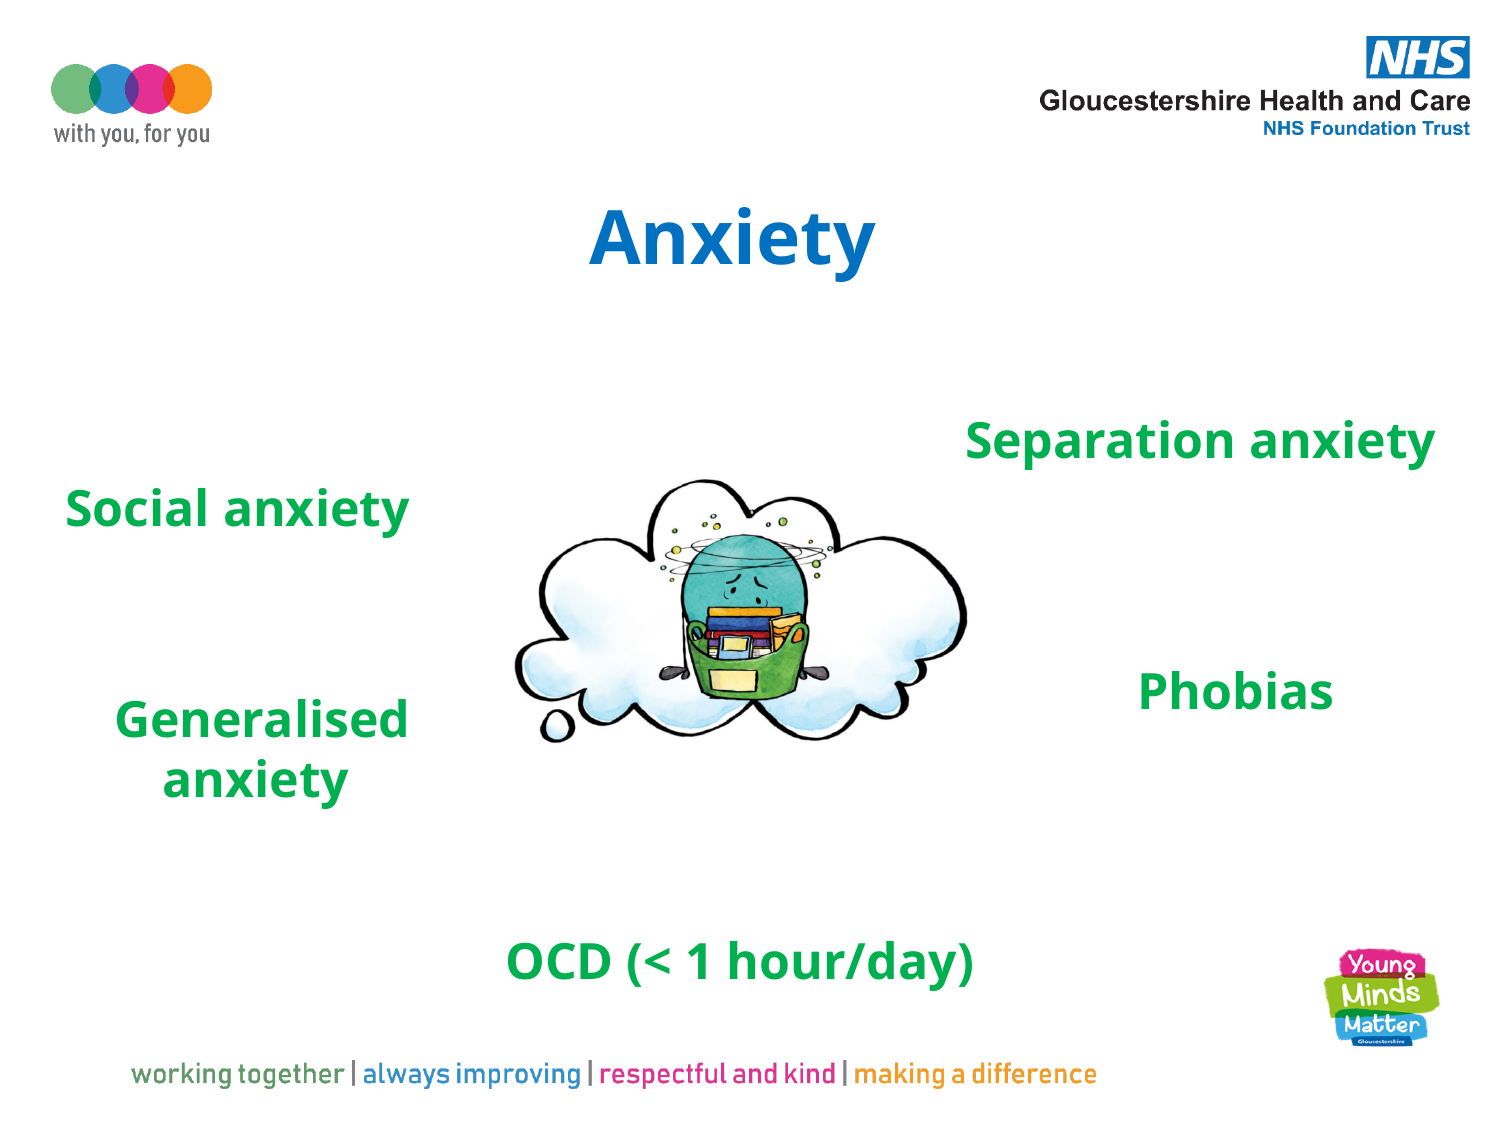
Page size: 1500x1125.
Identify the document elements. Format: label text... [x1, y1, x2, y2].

text_box Anxiety [518, 181, 947, 287]
picture [51, 64, 212, 147]
text_box Phobias [1040, 652, 1450, 727]
text_box Generalised anxiety [41, 679, 471, 815]
picture [1040, 36, 1470, 135]
picture [131, 1060, 1096, 1089]
text_box Social anxiety [23, 468, 452, 544]
text_box OCD (< 1 hour/day) [439, 921, 1041, 997]
picture [1323, 948, 1440, 1047]
picture [451, 471, 1040, 748]
text_box Separation anxiety [946, 400, 1455, 476]
